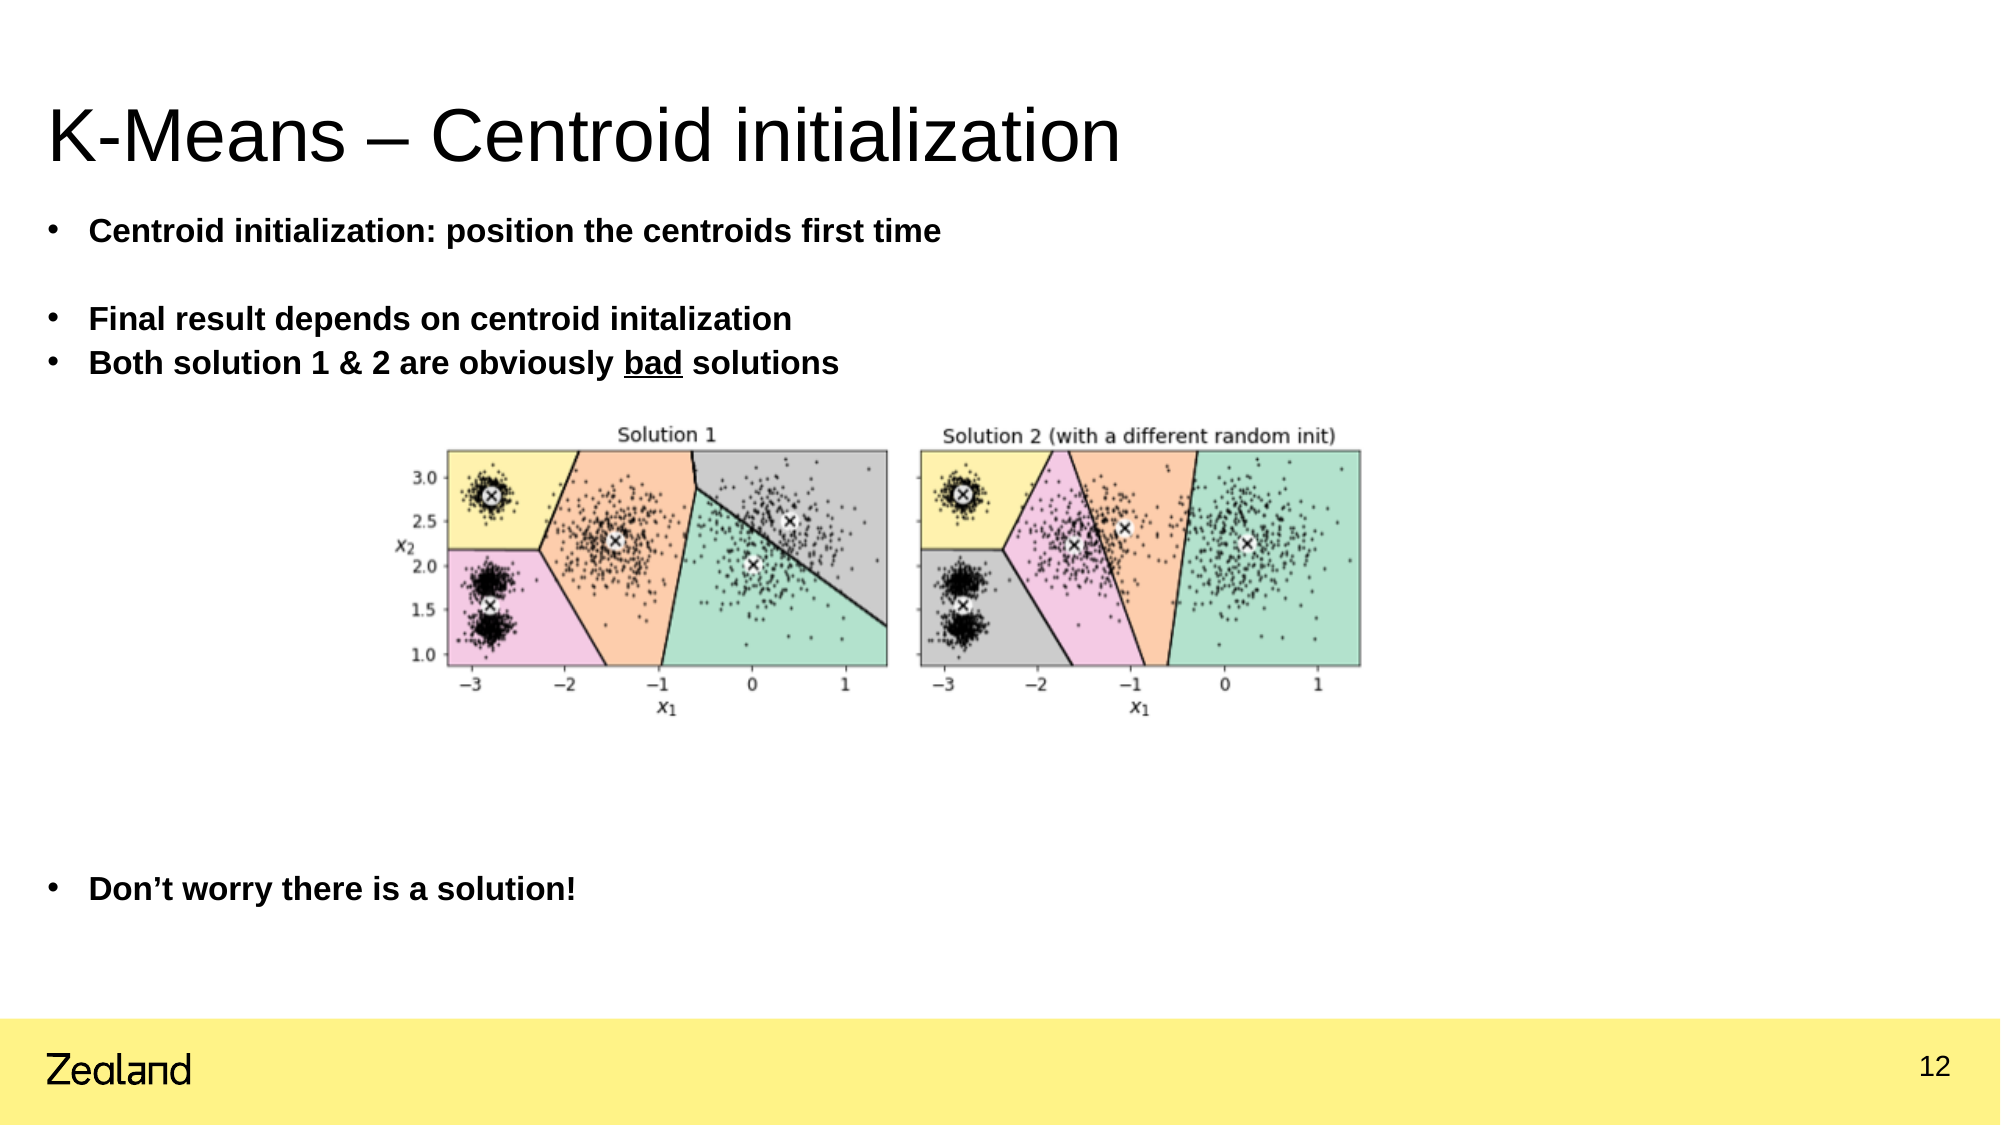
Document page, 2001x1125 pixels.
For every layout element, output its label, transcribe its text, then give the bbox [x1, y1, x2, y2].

slide_number 12 [1910, 1053, 1952, 1083]
title K-Means – Centroid initialization [47, 96, 1953, 205]
picture [378, 412, 1404, 738]
list Centroid initialization: position the centroids first time Final result depends on centroid initalization Both solution 1 & 2 are obviously bad solutions Don’t worry there is a solution! [47, 205, 1953, 971]
